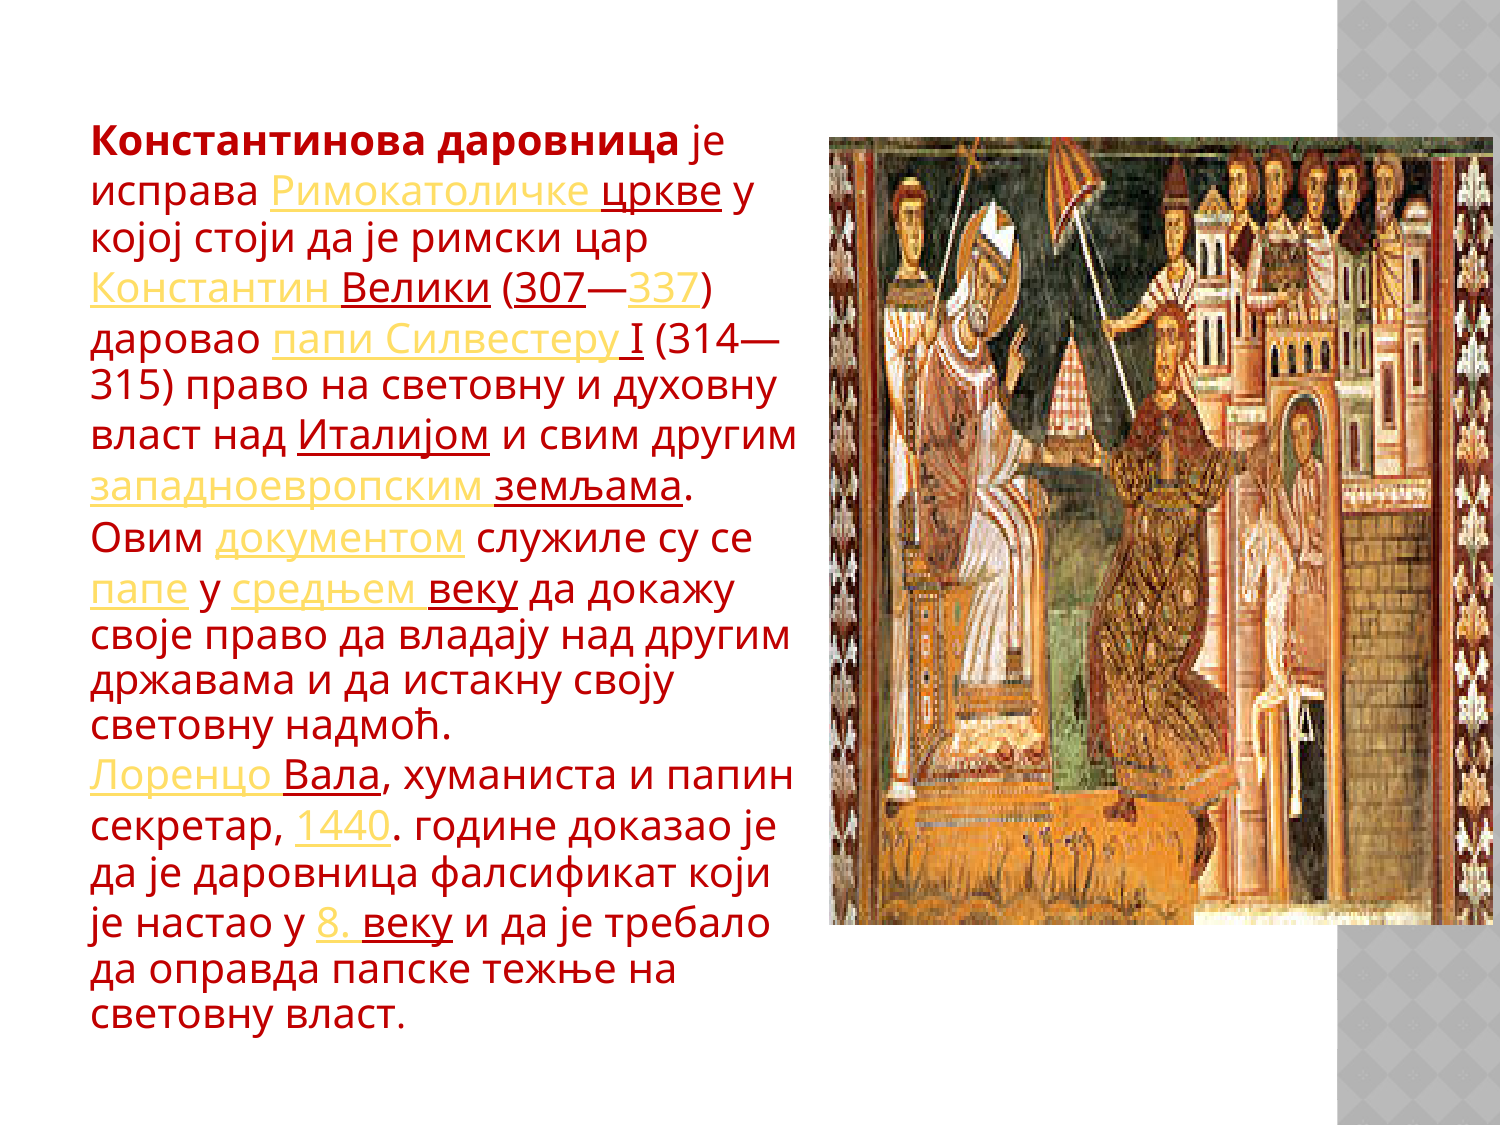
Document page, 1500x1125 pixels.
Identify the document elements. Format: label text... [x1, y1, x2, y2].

picture [829, 137, 1493, 926]
text_box Константинова даровница је исправа Римокатоличке цркве у којој стоји да је римски цар Константин Велики (307—337) даровао папи Силвестеру I (314—315) право на световну и духовну власт над Италијом и свим другим западноевропским земљама. Овим документом служиле су се папе у средњем веку да докажу своје право да владају над другим државама и да истакну своју световну надмоћ. Лоренцо Вала, хуманиста и папин секретар, 1440. године доказао је да је даровница фалсификат који је настао у 8. веку и да је требало да оправда папске тежње на световну власт. [74, 112, 825, 1045]
